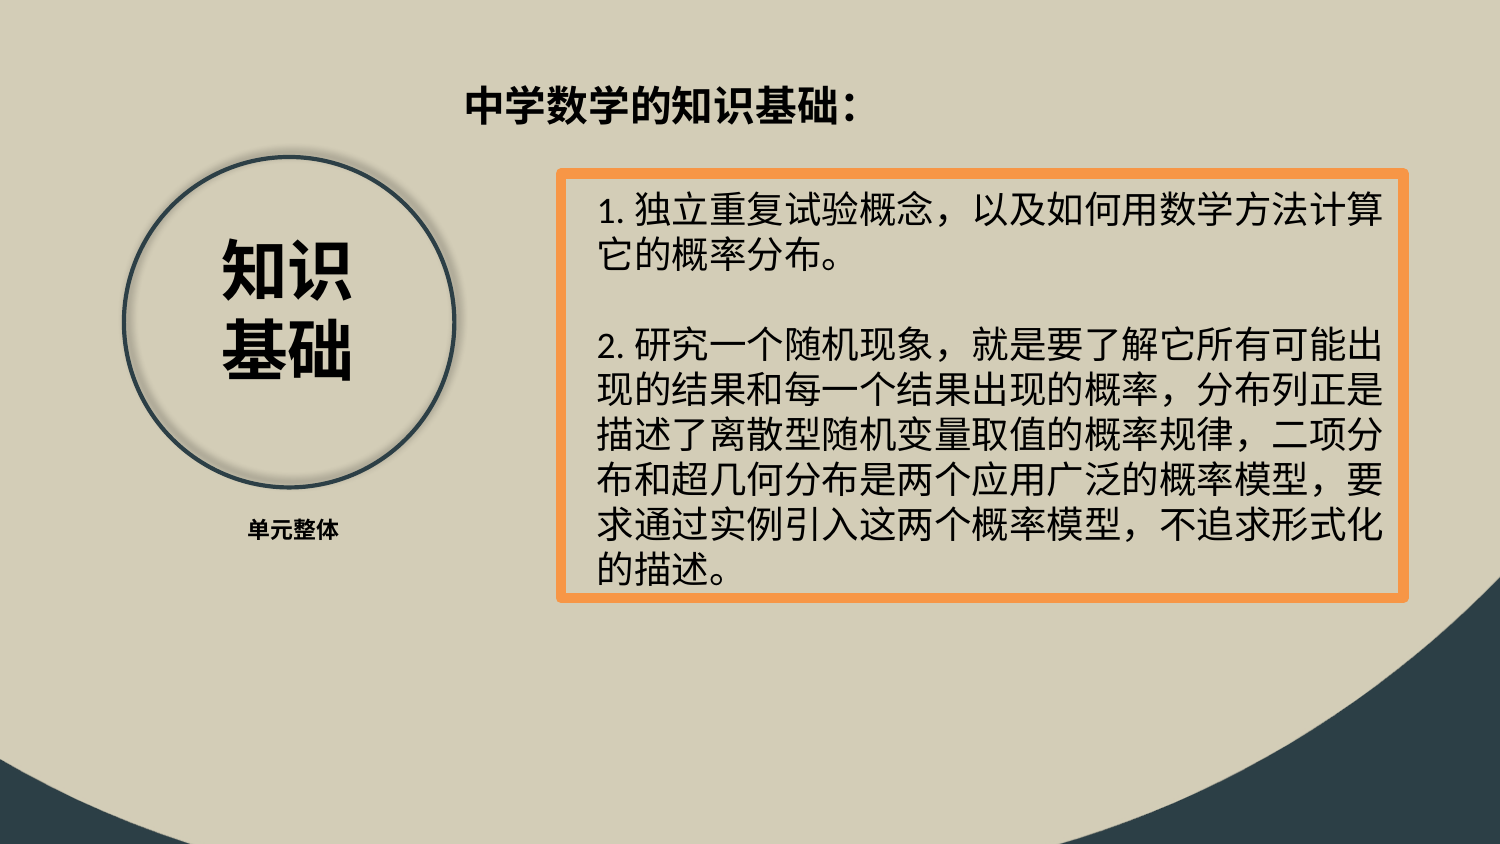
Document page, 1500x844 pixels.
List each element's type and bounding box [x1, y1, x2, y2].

text_box [560, 173, 1408, 603]
text_box [0, 0, 1500, 844]
